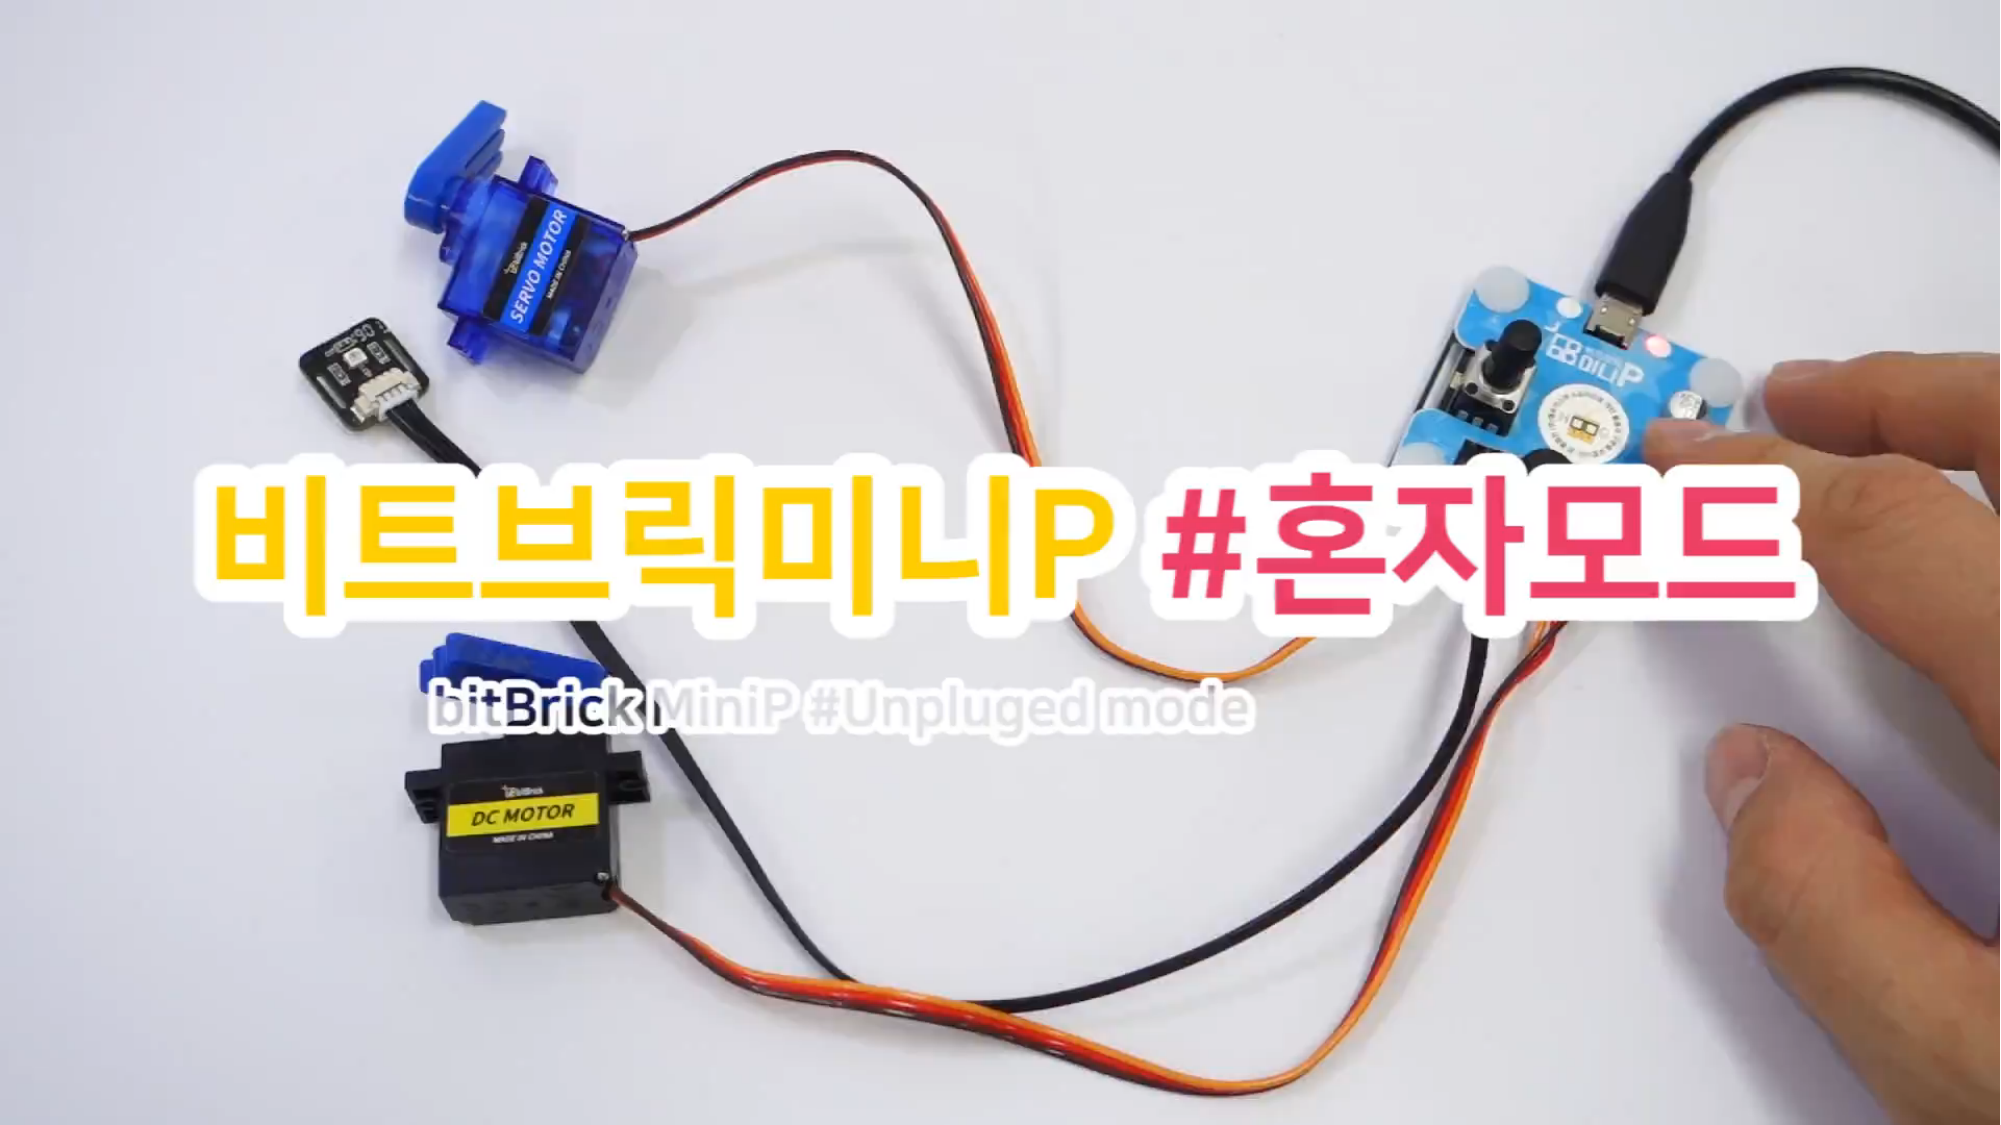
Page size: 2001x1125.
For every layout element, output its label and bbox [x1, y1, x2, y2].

text_box [0, 0, 2000, 1125]
